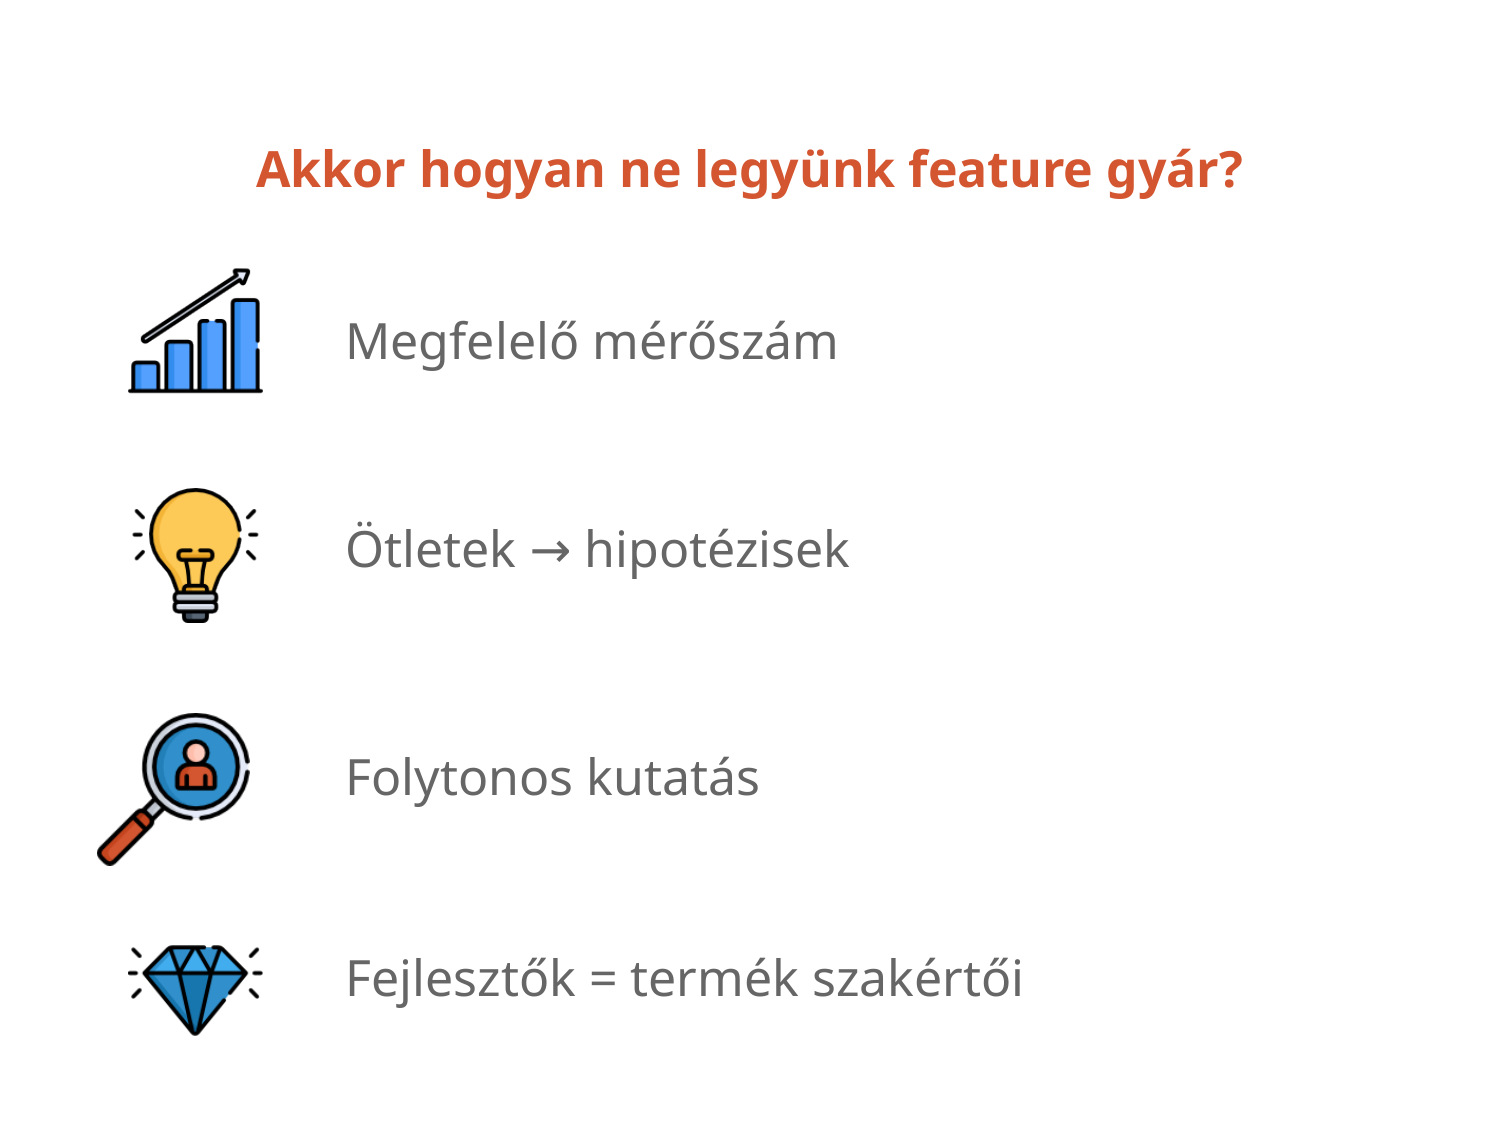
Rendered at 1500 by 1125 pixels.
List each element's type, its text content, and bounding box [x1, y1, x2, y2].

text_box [128, 488, 1465, 630]
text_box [128, 263, 1465, 398]
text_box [97, 713, 1465, 867]
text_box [128, 923, 1465, 1059]
text_box Akkor hogyan ne legyünk feature gyár? [182, 49, 1318, 213]
